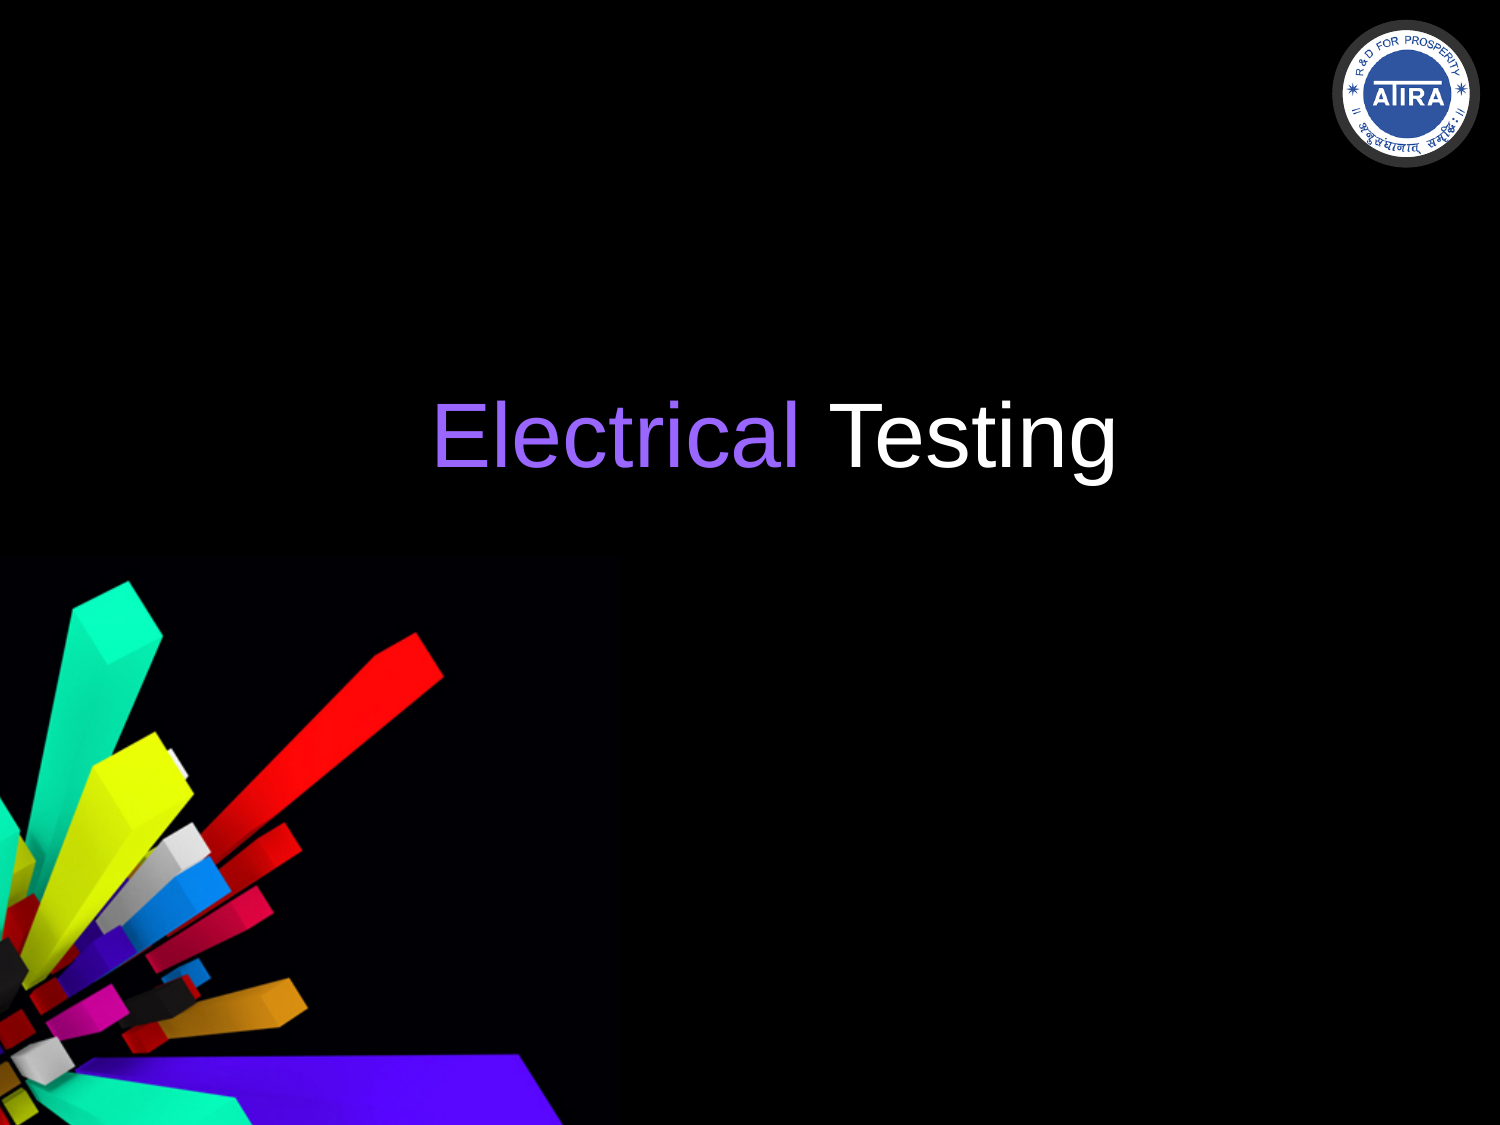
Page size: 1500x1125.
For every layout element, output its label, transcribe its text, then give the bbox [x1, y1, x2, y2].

title Electrical Testing [99, 337, 1450, 525]
picture [1337, 24, 1475, 163]
picture [0, 557, 621, 1125]
